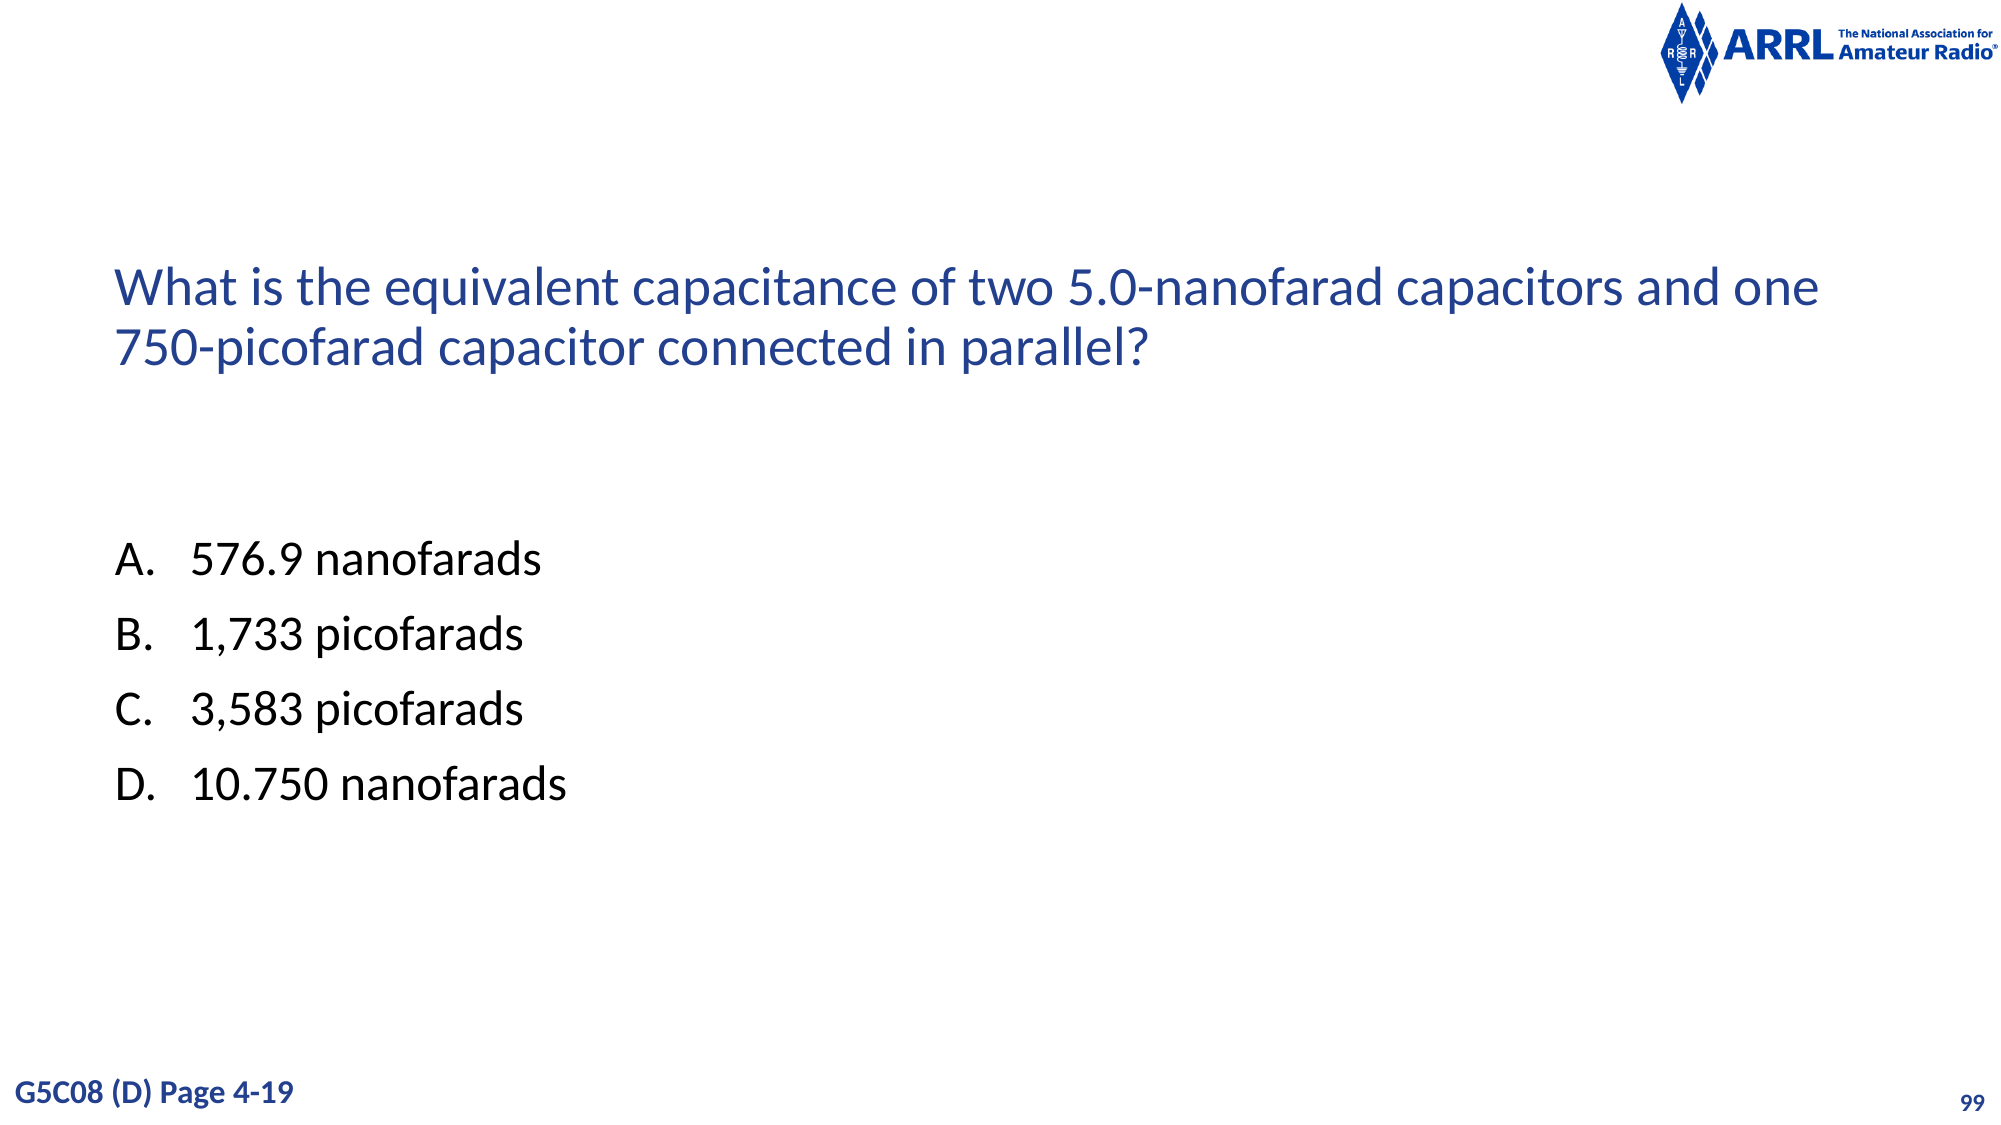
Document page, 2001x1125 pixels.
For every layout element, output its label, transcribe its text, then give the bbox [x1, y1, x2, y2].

picture [1658, 0, 1999, 106]
text_box 99 [1899, 1079, 2000, 1125]
list 576.9 nanofarads 1,733 picofarads 3,583 picofarads 10.750 nanofarads [99, 525, 1900, 1005]
title What is the equivalent capacitance of two 5.0-nanofarad capacitors and one 750-picofarad capacitor connected in parallel? [99, 249, 1900, 388]
text_box G5C08 (D) Page 4-19 [0, 1062, 1313, 1118]
